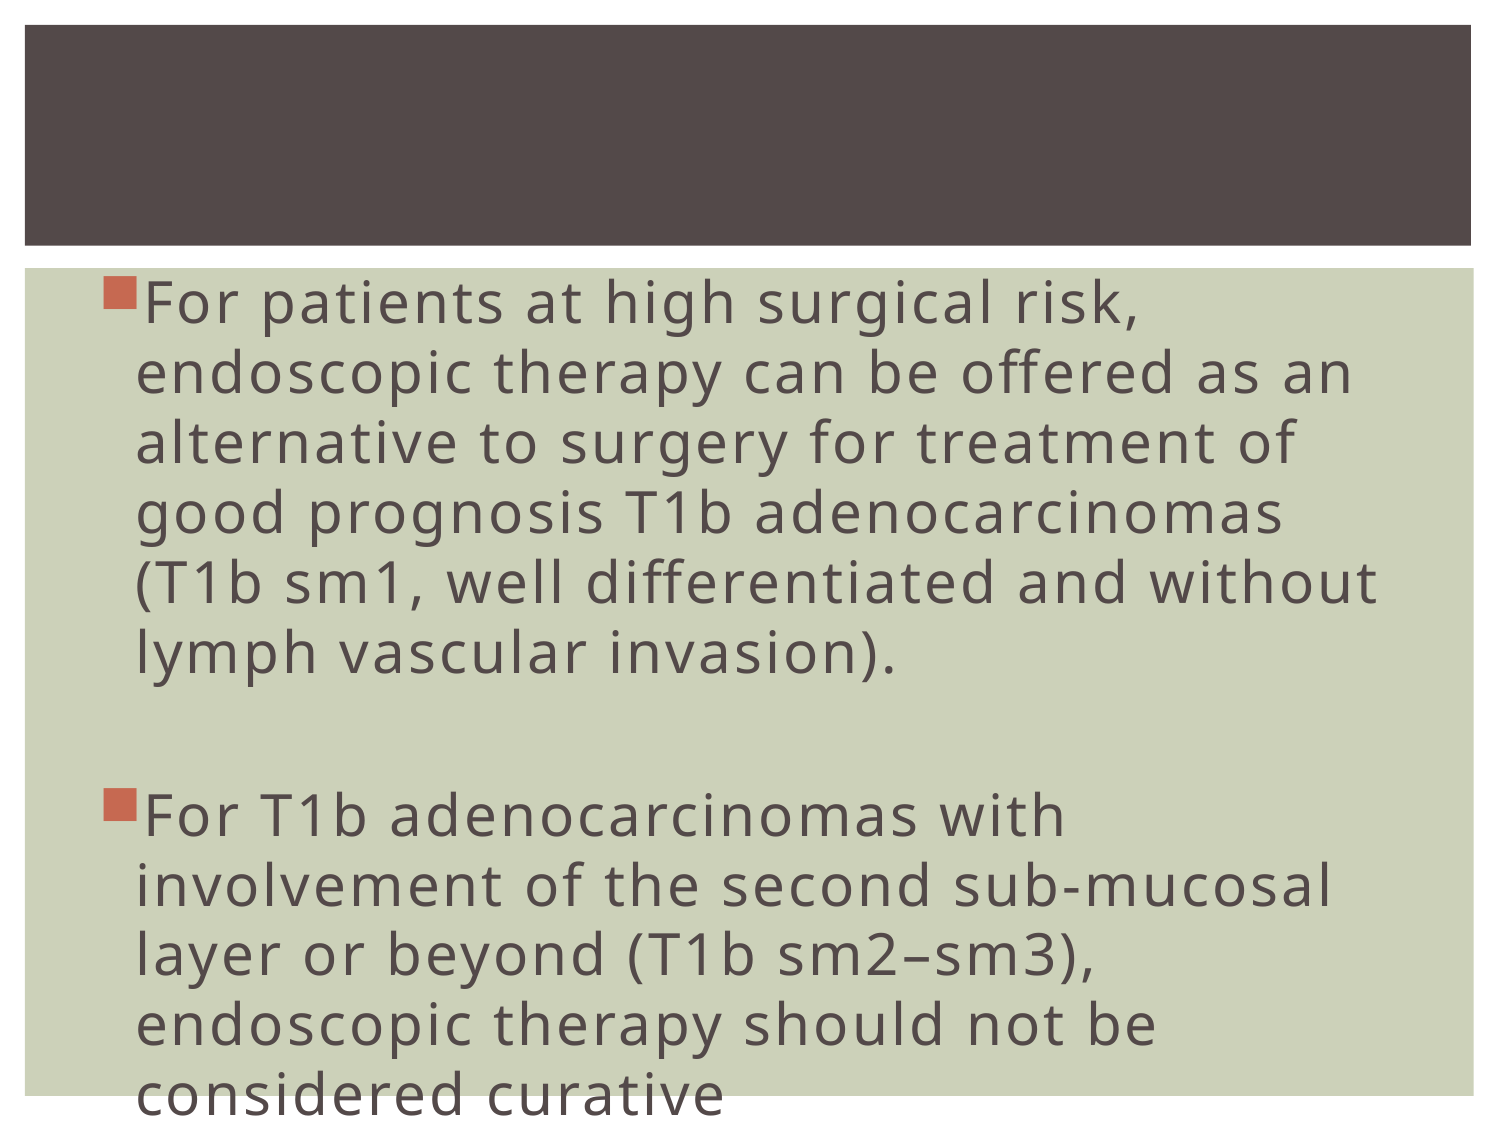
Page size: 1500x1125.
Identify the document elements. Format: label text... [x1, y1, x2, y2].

list For patients at high surgical risk, endoscopic therapy can be offered as an alternative to surgery for treatment of good prognosis T1b adenocarcinomas (T1b sm1, well differentiated and without lymph vascular invasion). For T1b adenocarcinomas with involvement of the second sub-mucosal layer or beyond (T1b sm2–sm3), endoscopic therapy should not be considered curative [75, 196, 1425, 1125]
